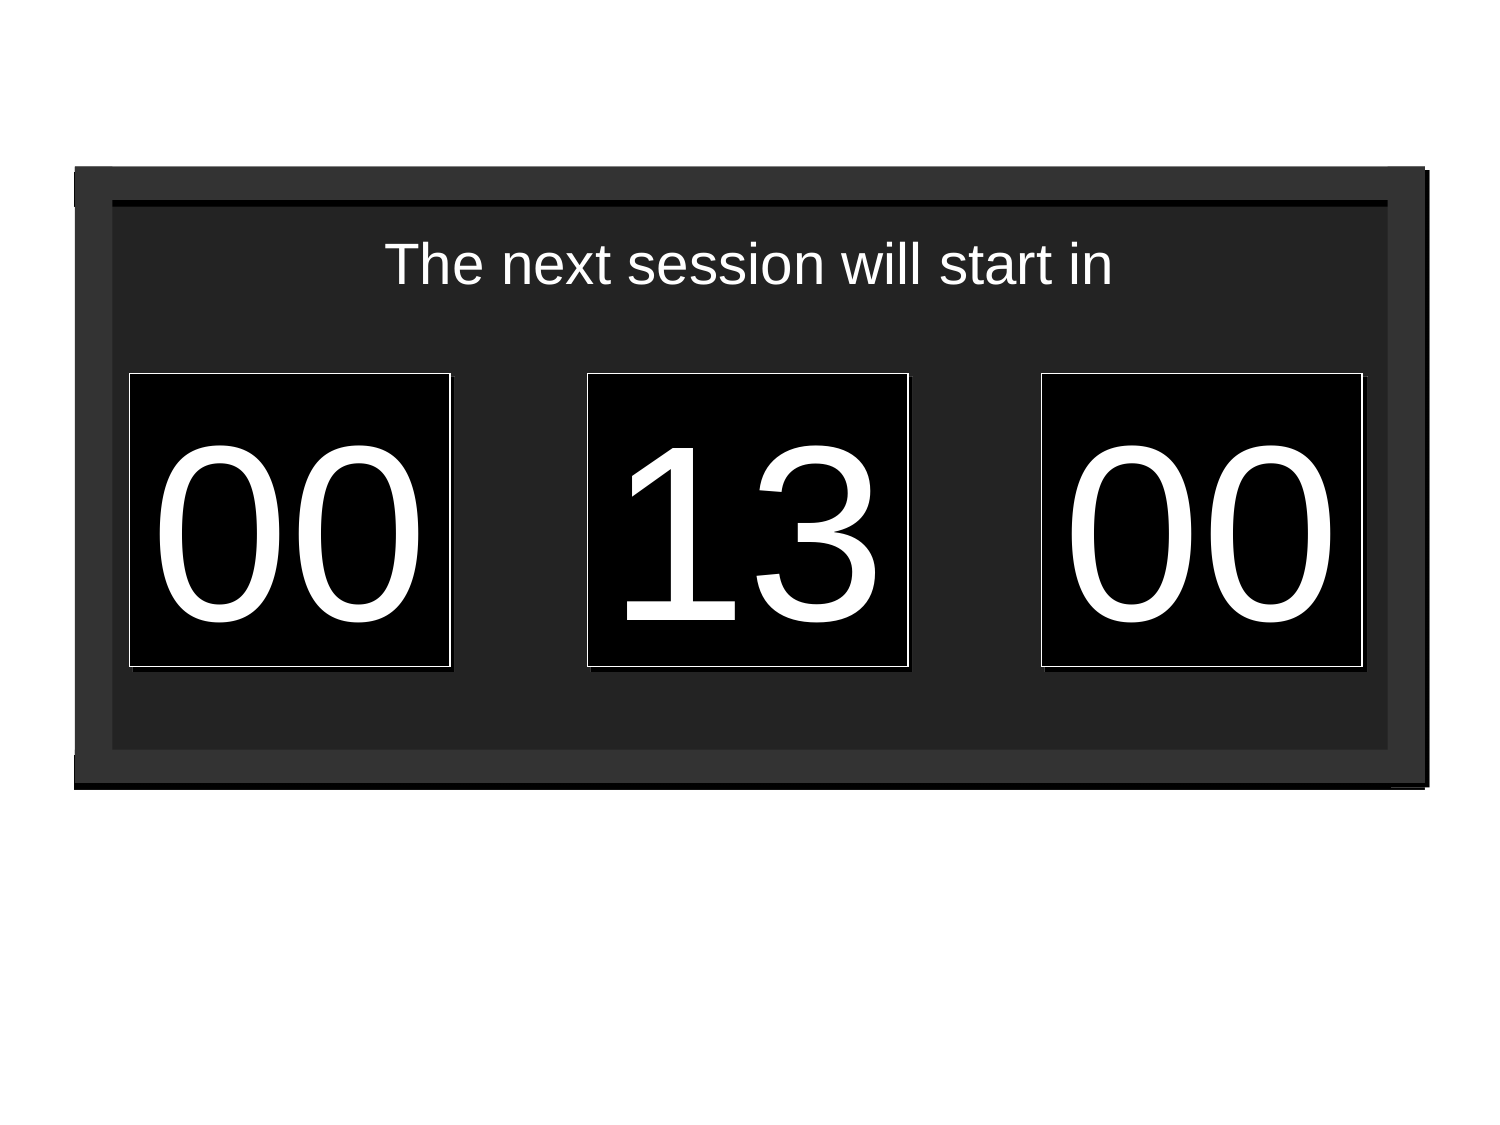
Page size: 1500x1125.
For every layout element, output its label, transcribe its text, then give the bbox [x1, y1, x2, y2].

text_box 13 [587, 373, 908, 667]
text_box 00 [129, 373, 450, 667]
